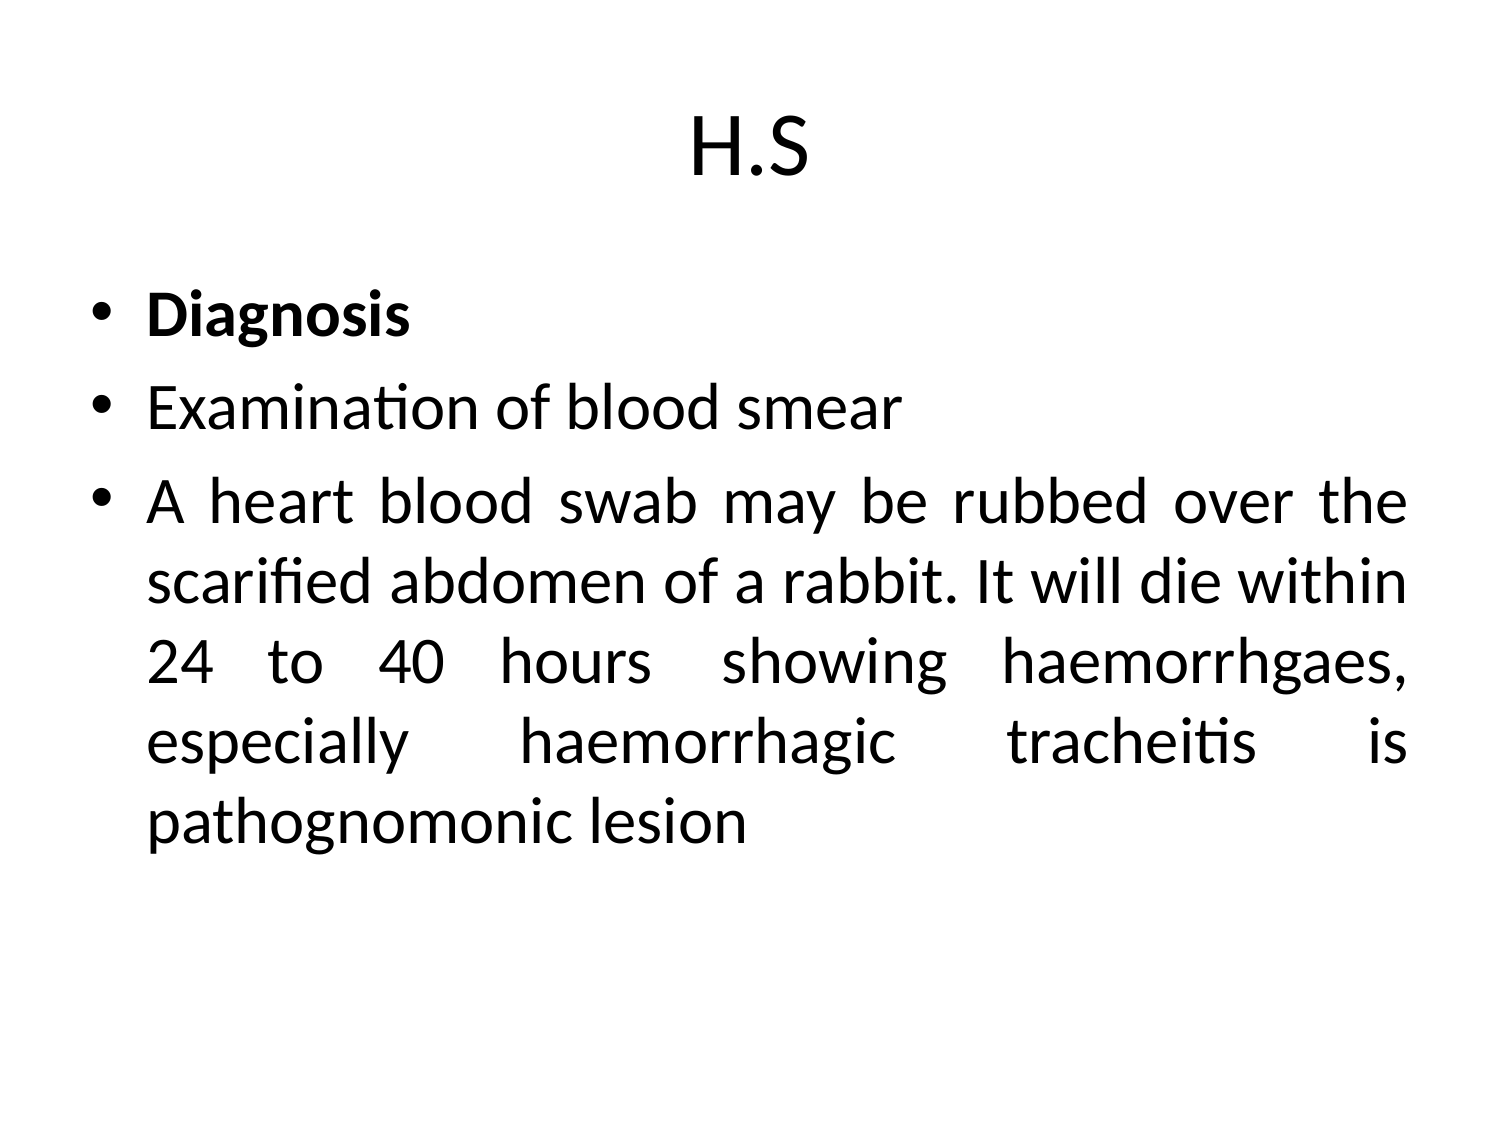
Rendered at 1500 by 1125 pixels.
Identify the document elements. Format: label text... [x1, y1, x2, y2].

title H.S [75, 45, 1425, 233]
list Diagnosis Examination of blood smear A heart blood swab may be rubbed over the scarified abdomen of a rabbit. It will die within 24 to 40 hours showing haemorrhgaes, especially haemorrhagic tracheitis is pathognomonic lesion [75, 262, 1425, 1005]
